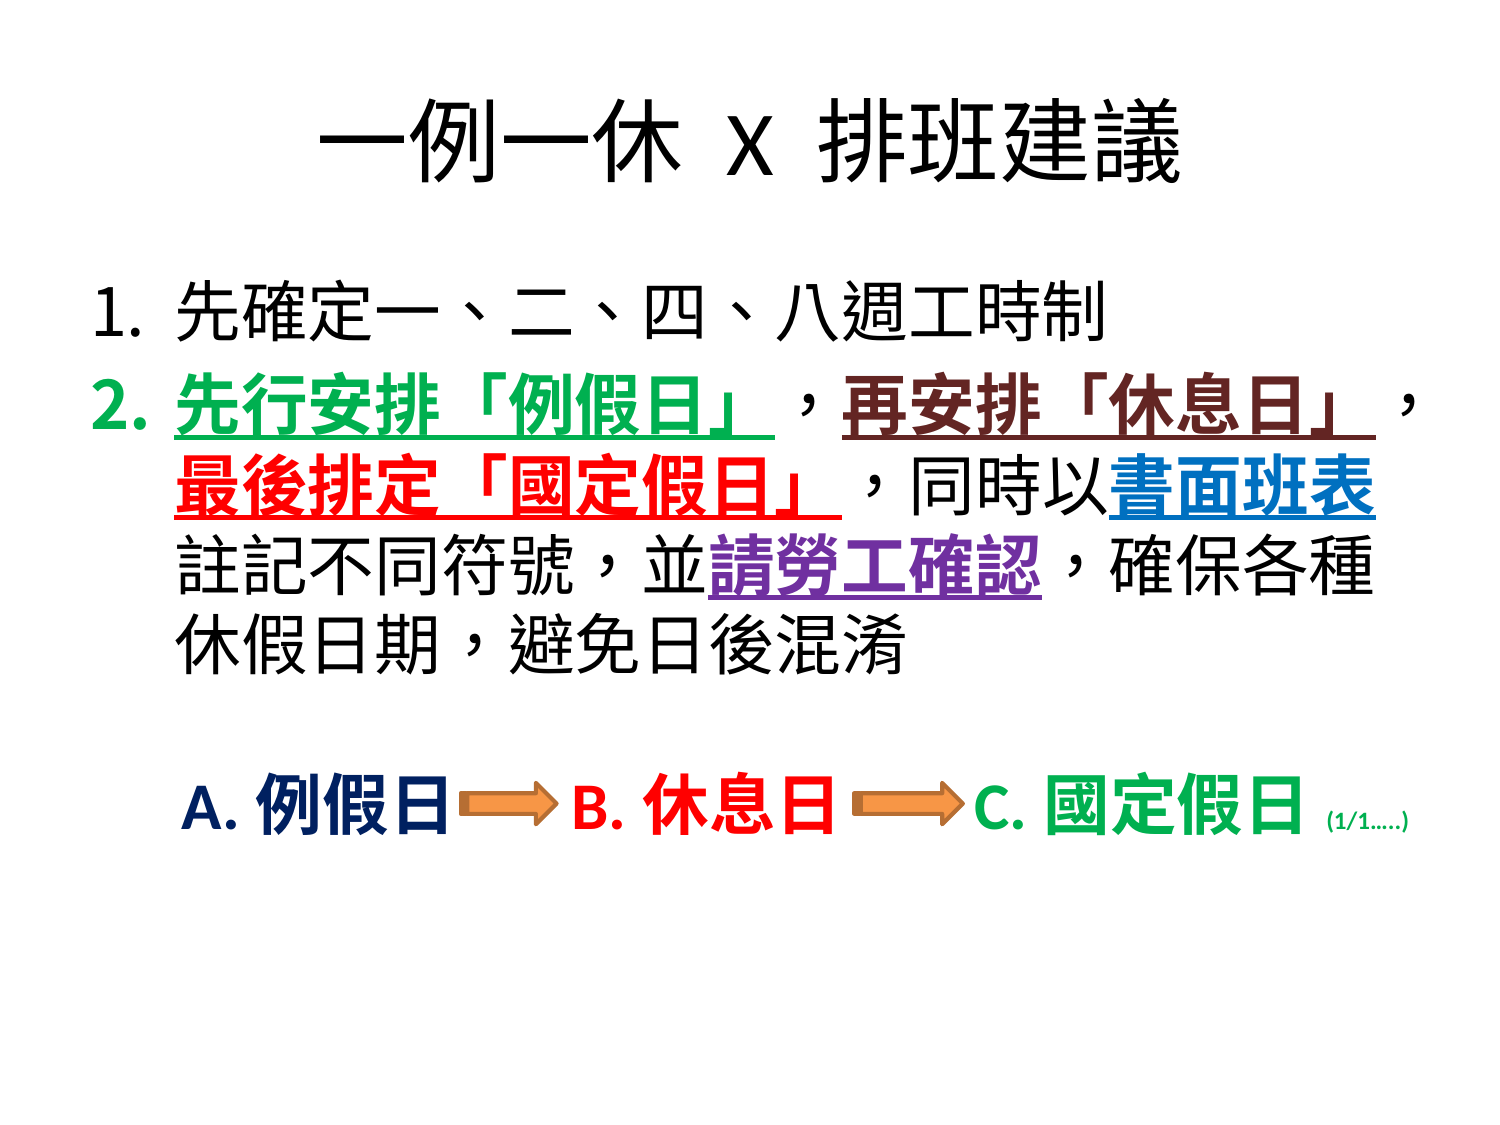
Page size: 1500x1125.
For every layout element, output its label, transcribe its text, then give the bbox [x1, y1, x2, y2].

title 一例一休 X 排班建議 [75, 45, 1425, 233]
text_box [9, 754, 1474, 852]
list 先確定一、二、四、八週工時制 先行安排「例假日」，再安排「休息日」，最後排定「國定假日」，同時以書面班表註記不同符號，並請勞工確認，確保各種休假日期，避免日後混淆 [75, 262, 1425, 752]
